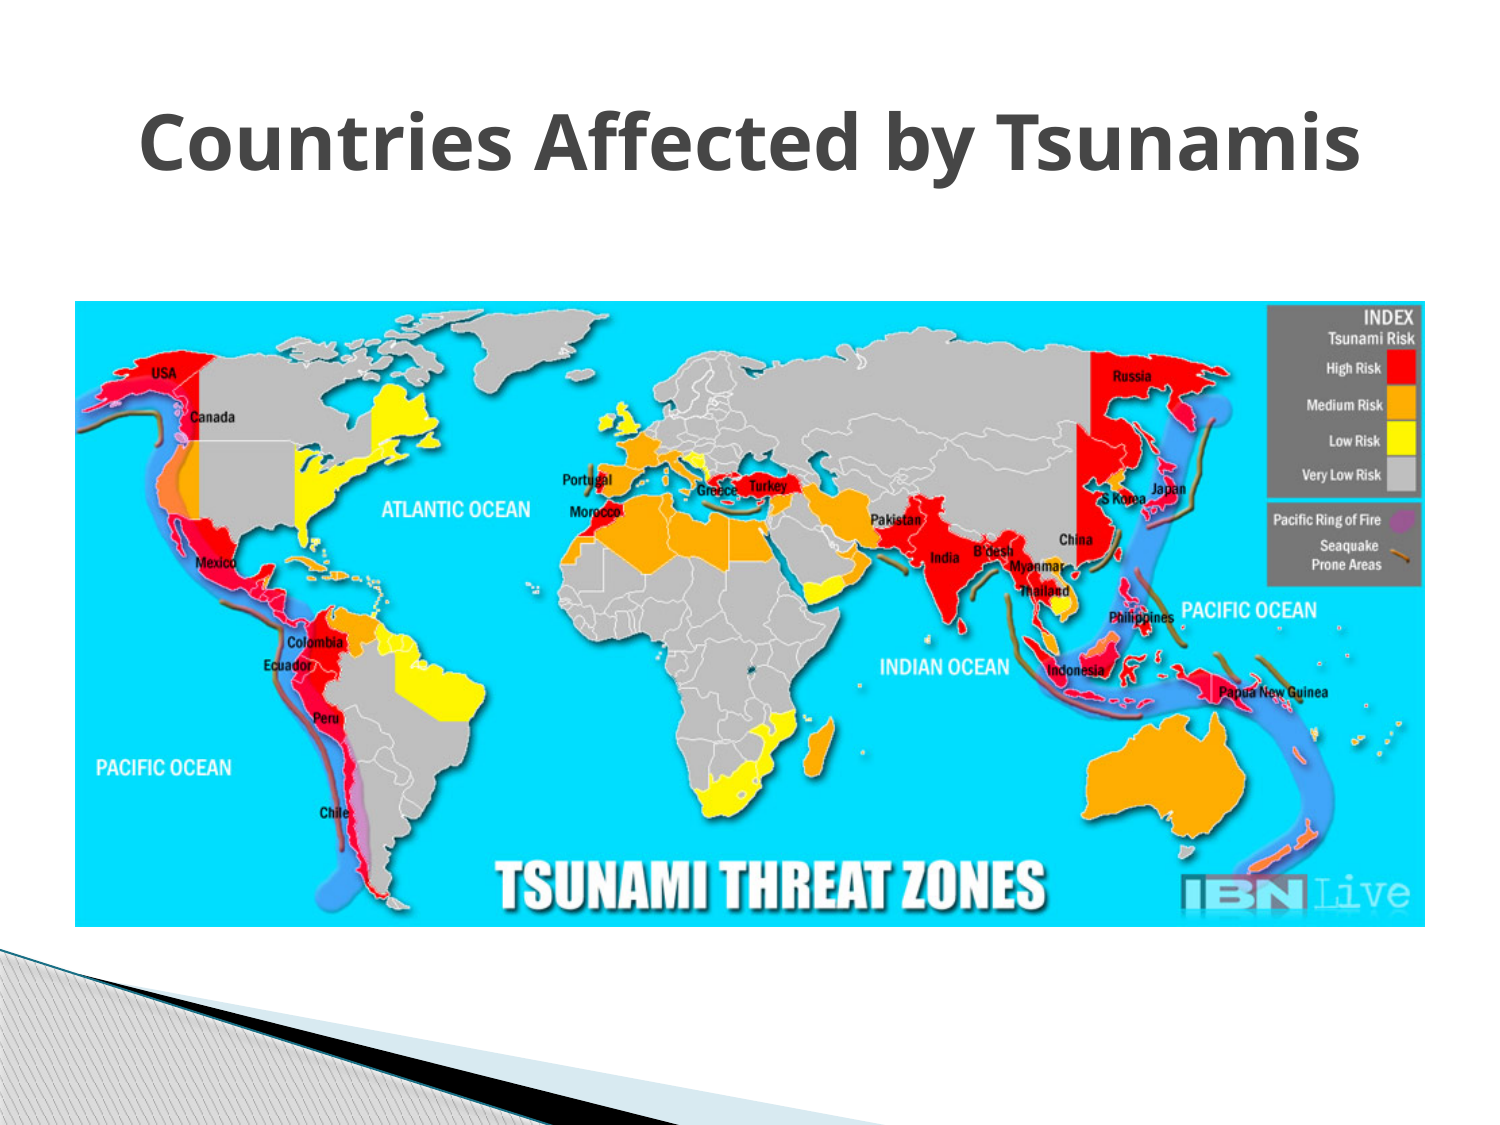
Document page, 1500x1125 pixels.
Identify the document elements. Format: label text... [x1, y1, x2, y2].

title Countries Affected by Tsunamis [75, 45, 1425, 233]
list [74, 301, 1426, 927]
